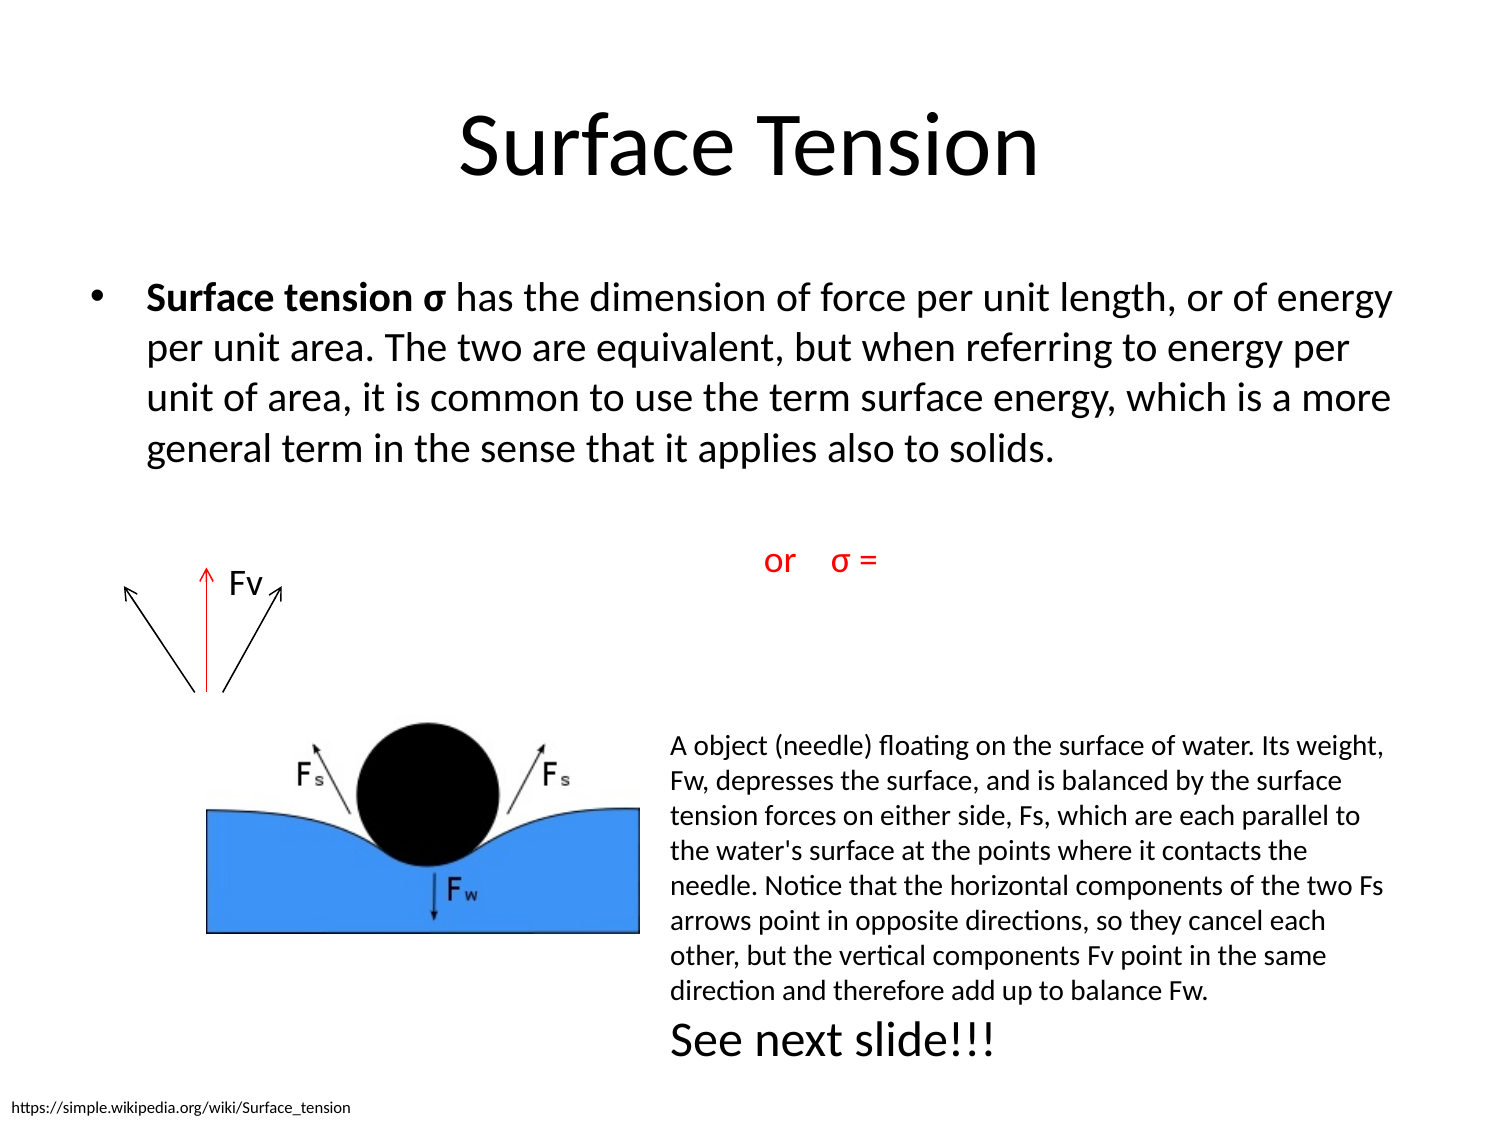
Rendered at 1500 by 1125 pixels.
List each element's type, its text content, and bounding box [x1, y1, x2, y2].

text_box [222, 585, 282, 693]
text_box Fv [214, 550, 279, 611]
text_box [123, 585, 195, 693]
list Surface tension σ has the dimension of force per unit length, or of energy per unit area. The two are equivalent, but when referring to energy per unit of area, it is common to use the term surface energy, which is a more general term in the sense that it applies also to solids. [75, 262, 1425, 504]
title Surface Tension [75, 45, 1425, 233]
picture [206, 715, 640, 934]
text_box https://simple.wikipedia.org/wiki/Surface_tension [0, 1089, 747, 1125]
text_box A object (needle) floating on the surface of water. Its weight, Fw, depresses the surface, and is balanced by the surface tension forces on either side, Fs, which are each parallel to the water's surface at the points where it contacts the needle. Notice that the horizontal components of the two Fs arrows point in opposite directions, so they cancel each other, but the vertical components Fv point in the same direction and therefore add up to balance Fw. See next slide!!! [655, 719, 1406, 1074]
